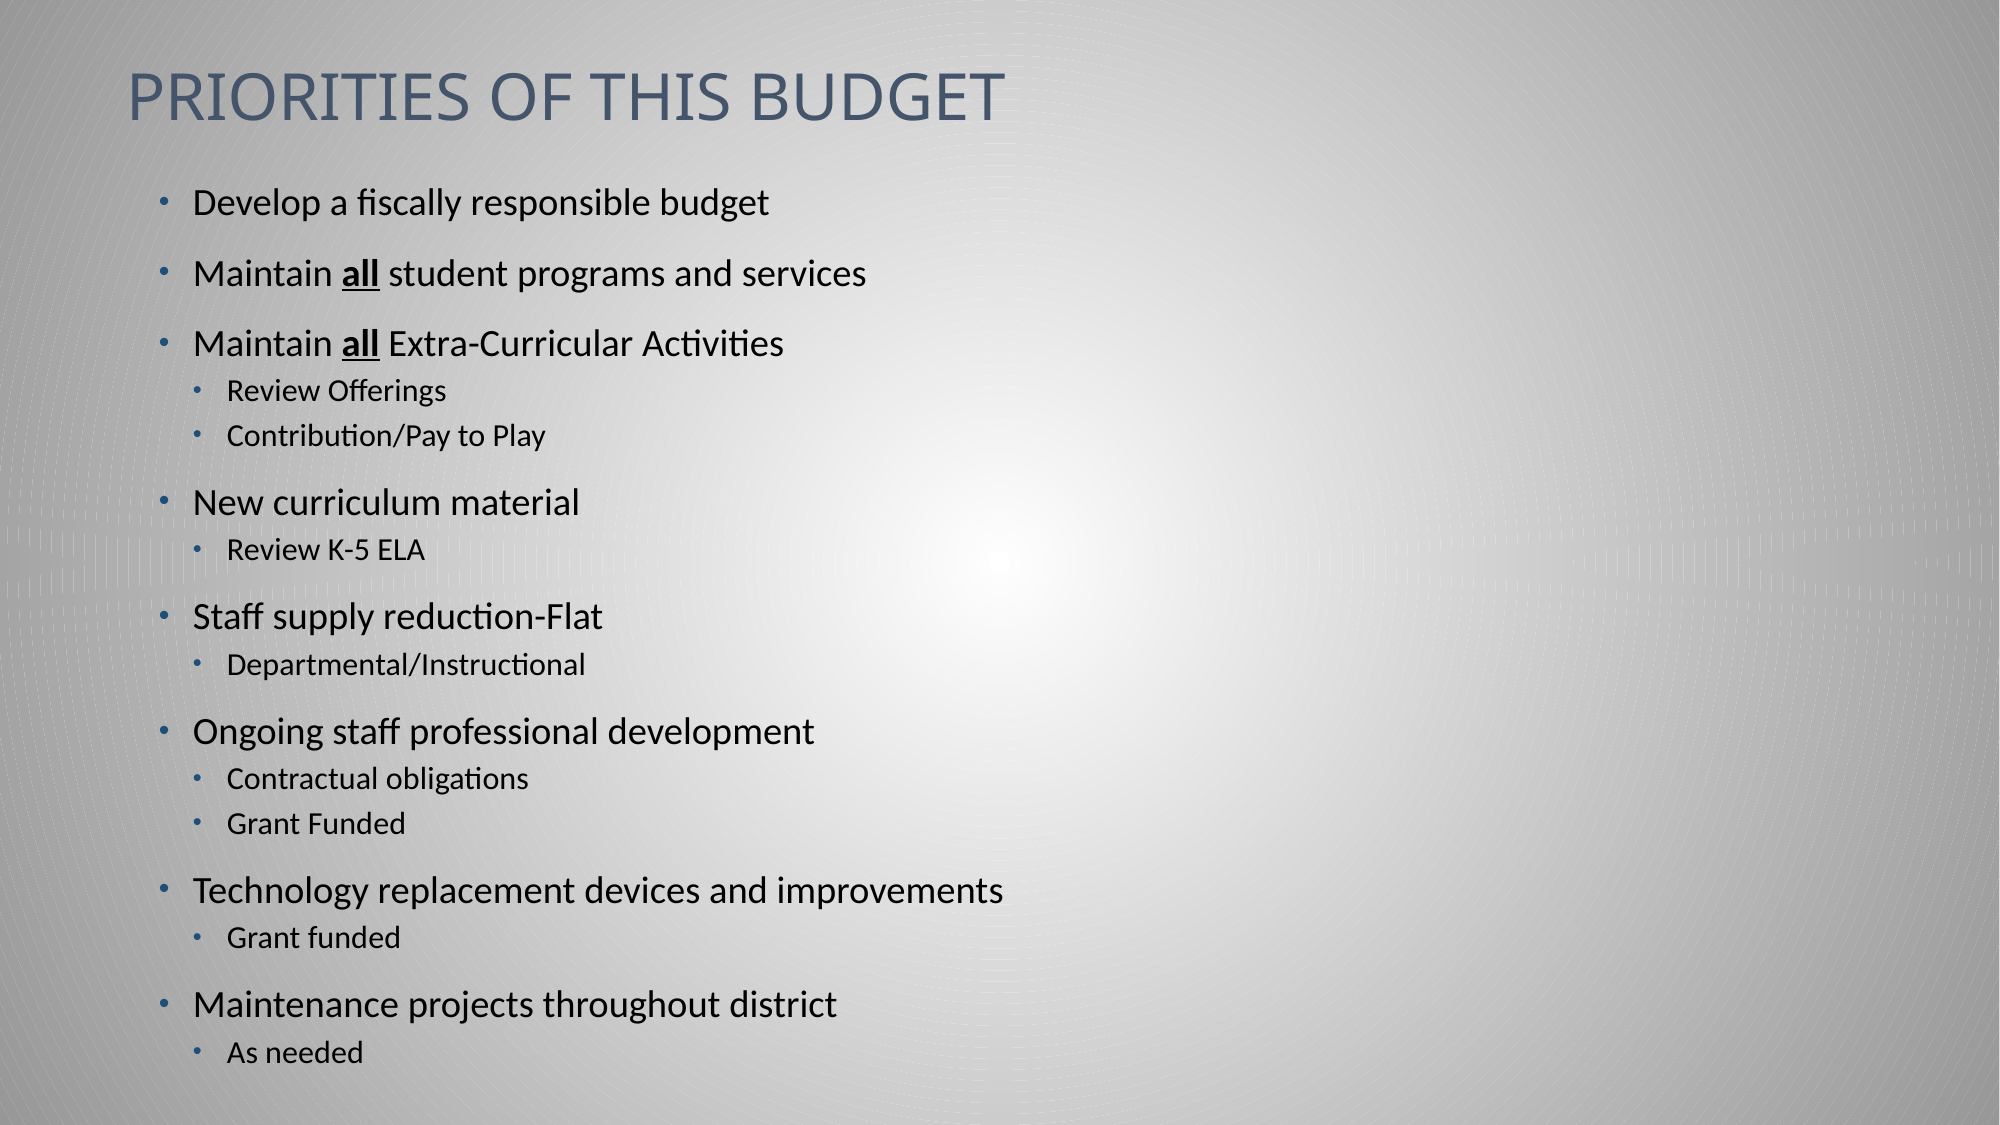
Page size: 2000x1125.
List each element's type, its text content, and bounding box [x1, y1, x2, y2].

title Priorities of this Budget [111, 35, 1221, 163]
list Develop a fiscally responsible budget Maintain all student programs and services Maintain all Extra-Curricular Activities Review Offerings Contribution/Pay to Play New curriculum material Review K-5 ELA Staff supply reduction-Flat Departmental/Instructional Ongoing staff professional development Contractual obligations Grant Funded Technology replacement devices and improvements Grant funded Maintenance projects throughout district As needed [137, 174, 1500, 1090]
